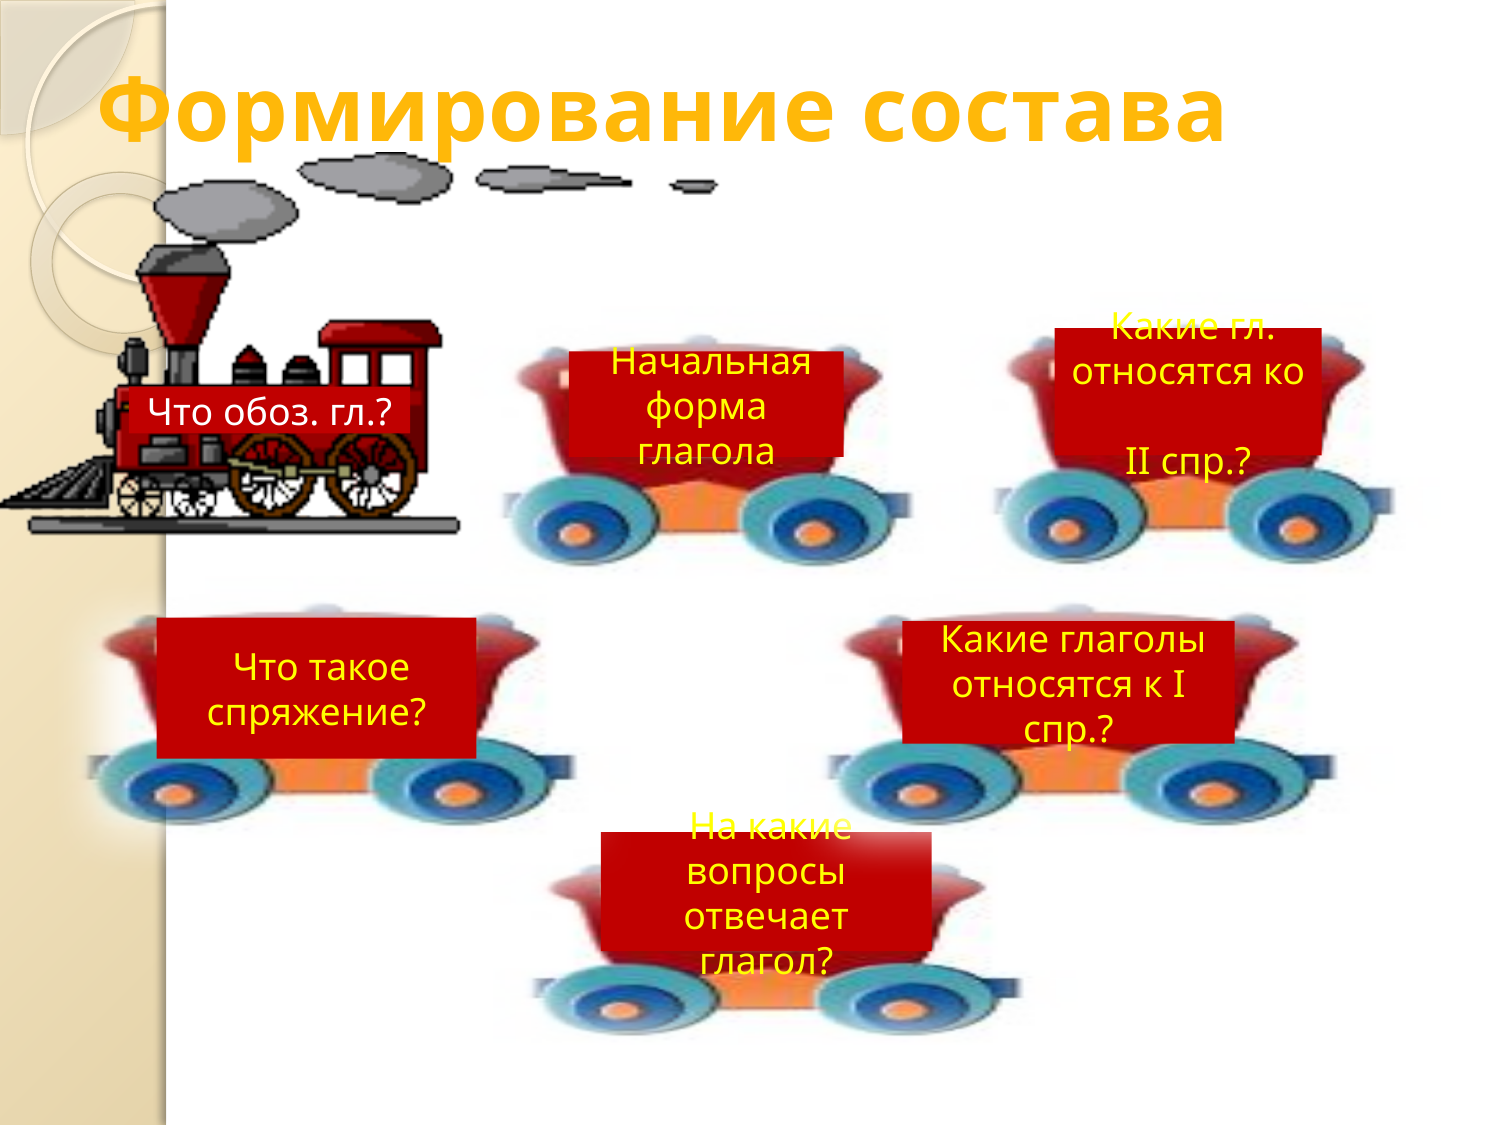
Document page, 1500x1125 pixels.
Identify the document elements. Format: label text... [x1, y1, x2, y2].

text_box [0, 152, 745, 540]
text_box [960, 292, 1442, 622]
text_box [46, 573, 633, 880]
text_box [784, 573, 1395, 880]
title Формирование состава [82, 35, 1432, 176]
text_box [468, 304, 953, 622]
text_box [491, 831, 1079, 1079]
